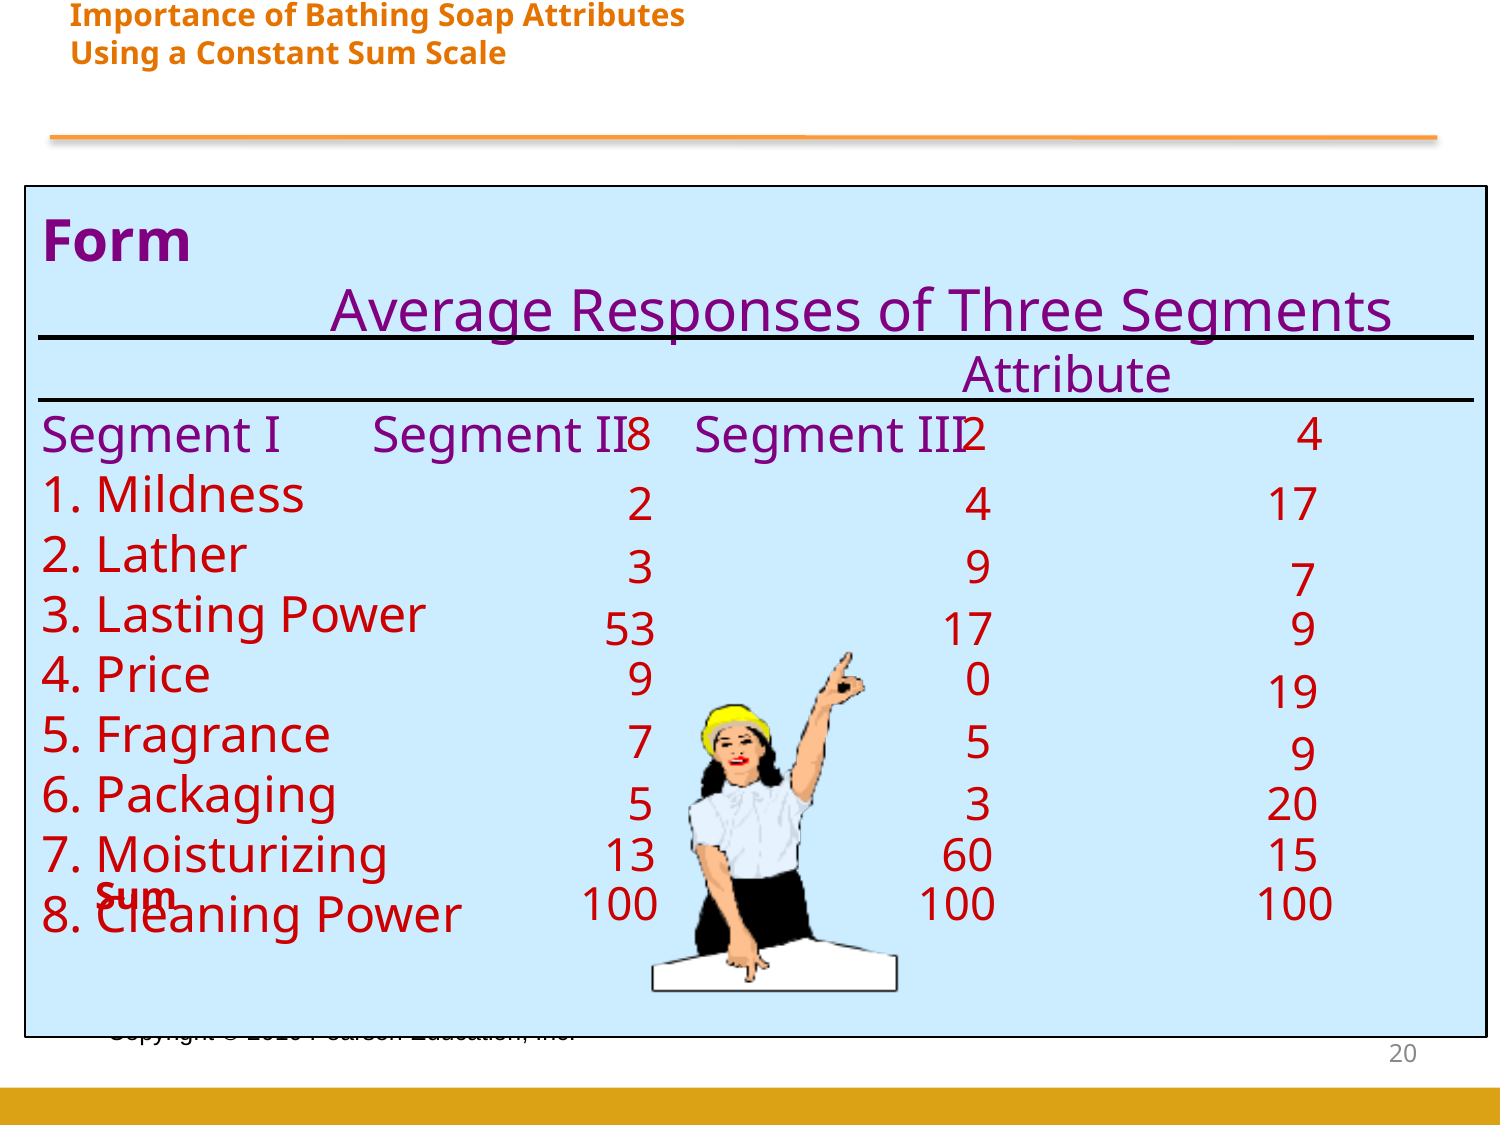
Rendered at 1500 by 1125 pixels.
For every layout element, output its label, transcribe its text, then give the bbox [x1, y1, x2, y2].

title Importance of Bathing Soap Attributes Using a Constant Sum Scale [61, 0, 1401, 80]
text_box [24, 185, 1500, 1088]
